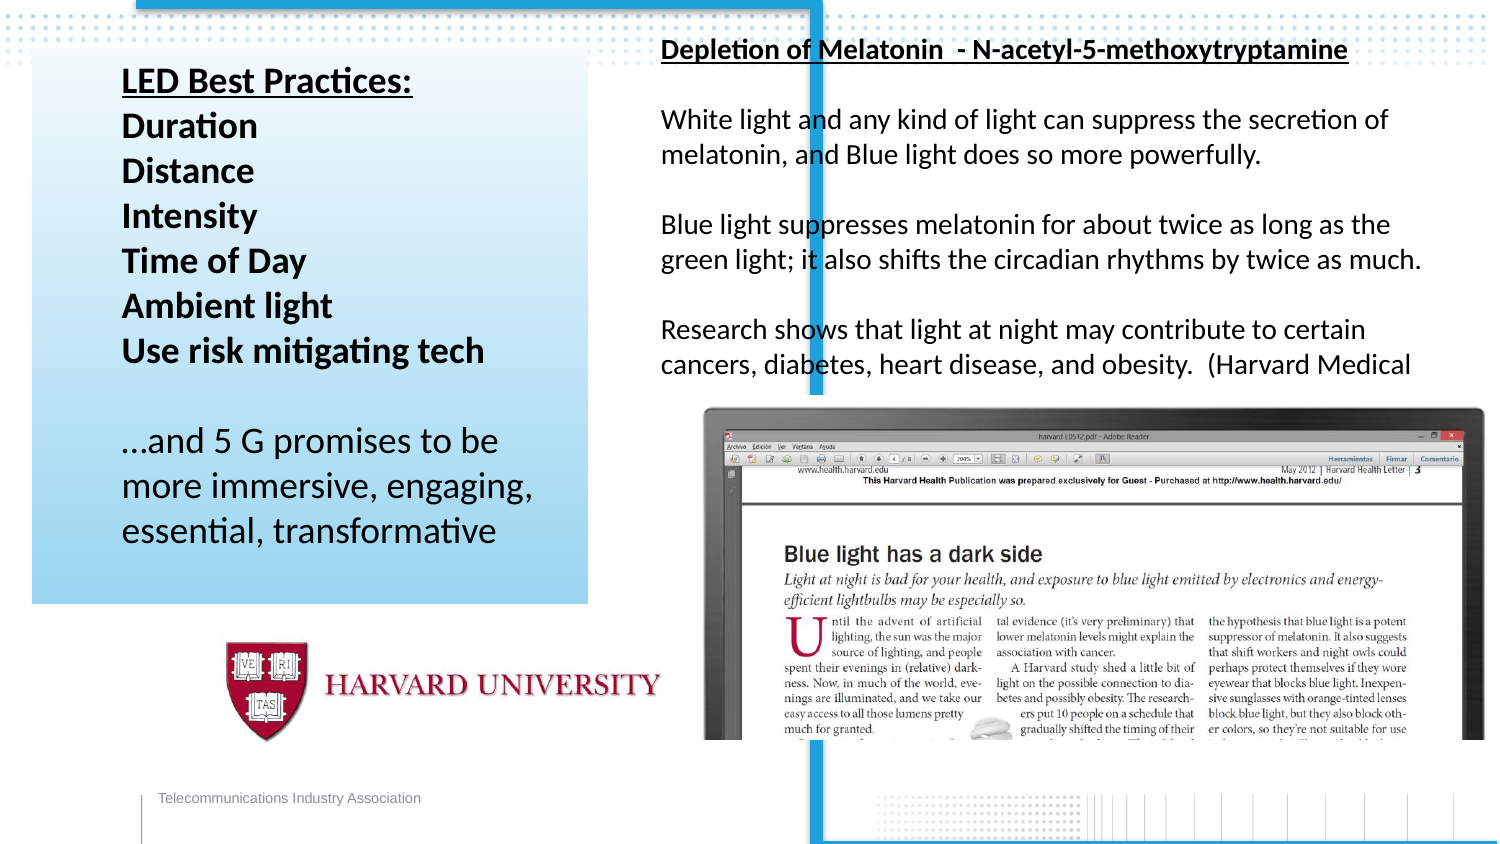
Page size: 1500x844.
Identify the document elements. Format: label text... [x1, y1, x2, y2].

text_box Depletion of Melatonin - N-acetyl-5-methoxytryptamine White light and any kind of light can suppress the secretion of melatonin, and Blue light does so more powerfully. Blue light suppresses melatonin for about twice as long as the green light; it also shifts the circadian rhythms by twice as much. Research shows that light at night may contribute to certain cancers, diabetes, heart disease, and obesity. (Harvard Medical [571, 23, 1472, 528]
picture [0, 0, 1500, 844]
footer Telecommunications Industry Association [157, 775, 633, 821]
text_box LED Best Practices: Duration Distance Intensity Time of Day Ambient light Use risk mitigating tech …and 5 G promises to be more immersive, engaging, essential, transformative [31, 48, 588, 604]
